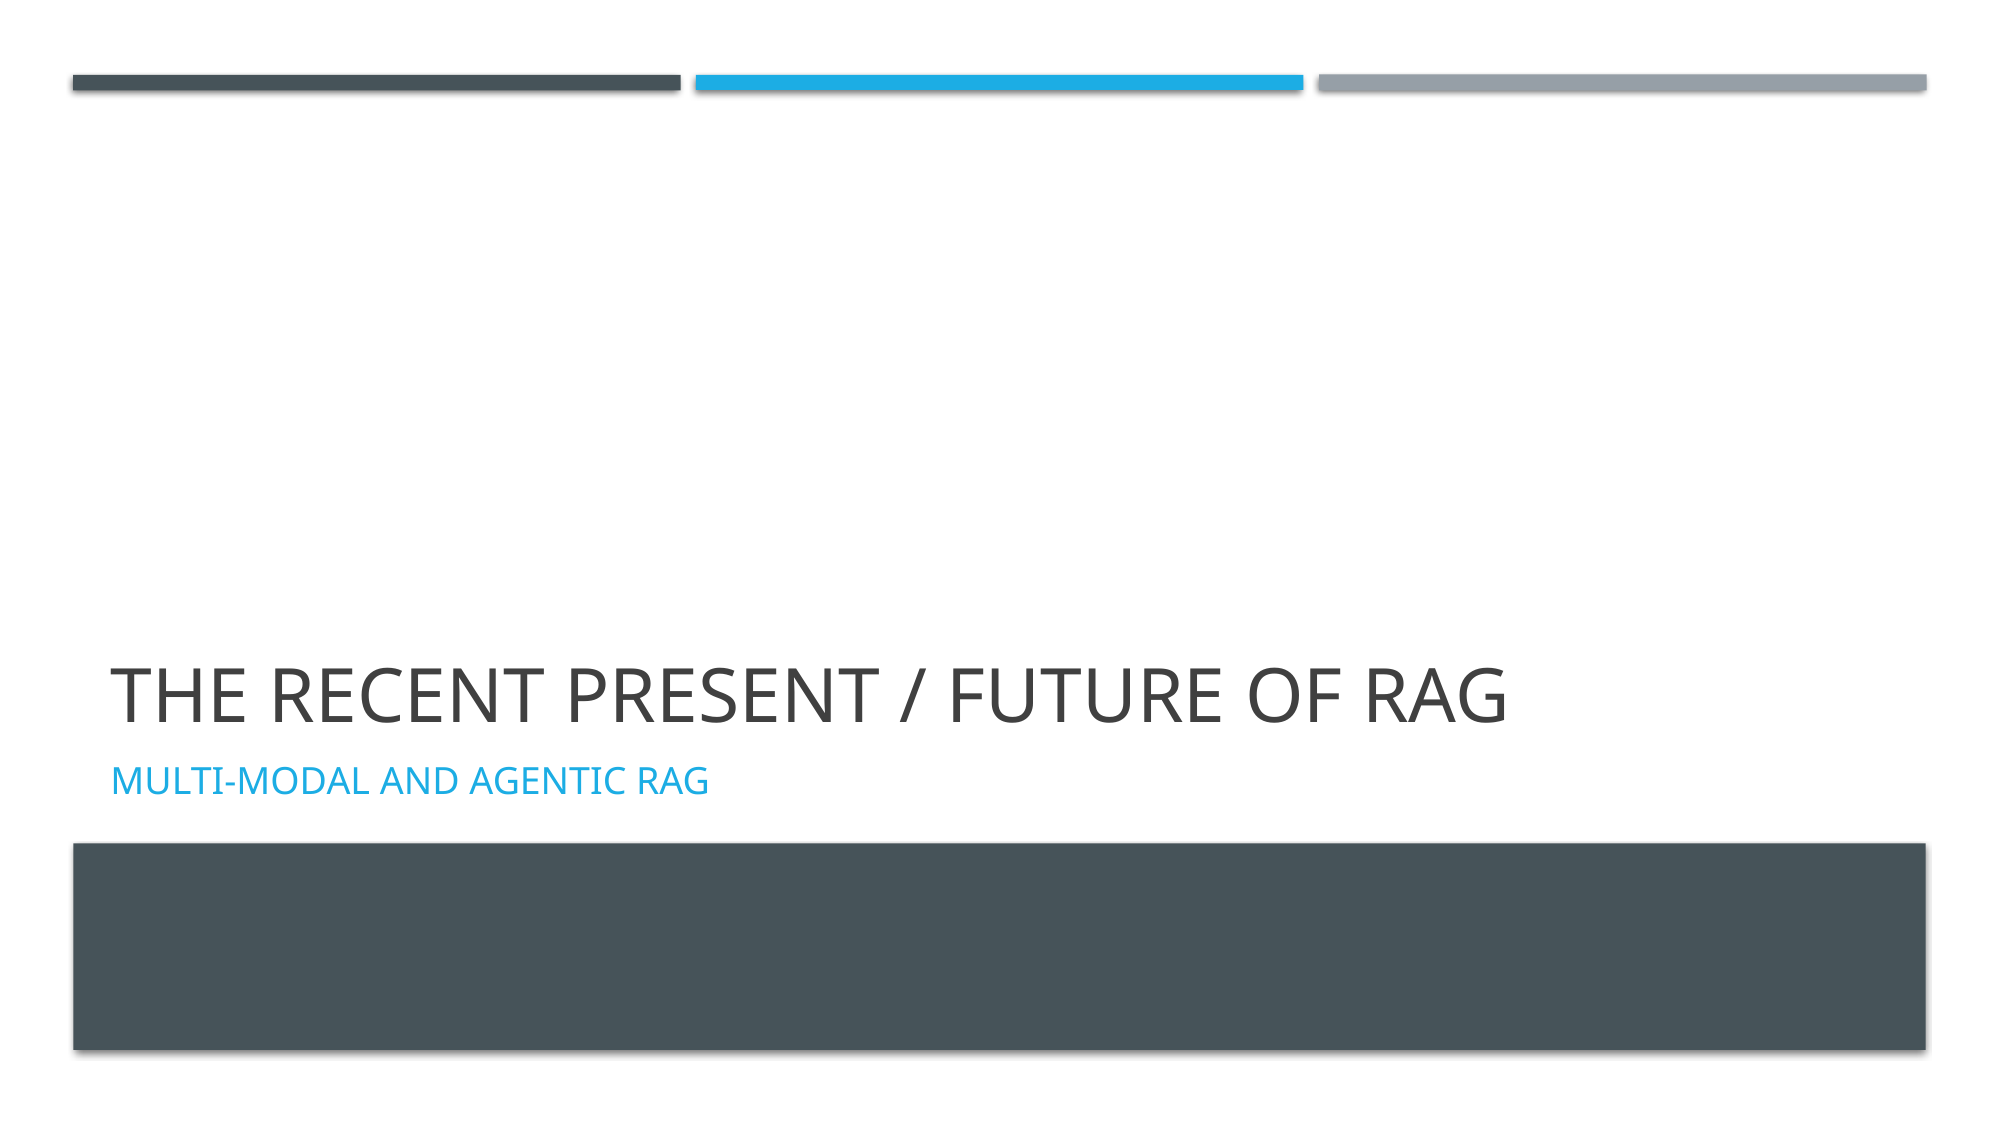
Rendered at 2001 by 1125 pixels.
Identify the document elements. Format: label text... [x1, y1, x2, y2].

title The Recent Present / Future of RAG [95, 392, 1905, 744]
list Multi-Modal and Agentic RAG [95, 744, 1905, 844]
